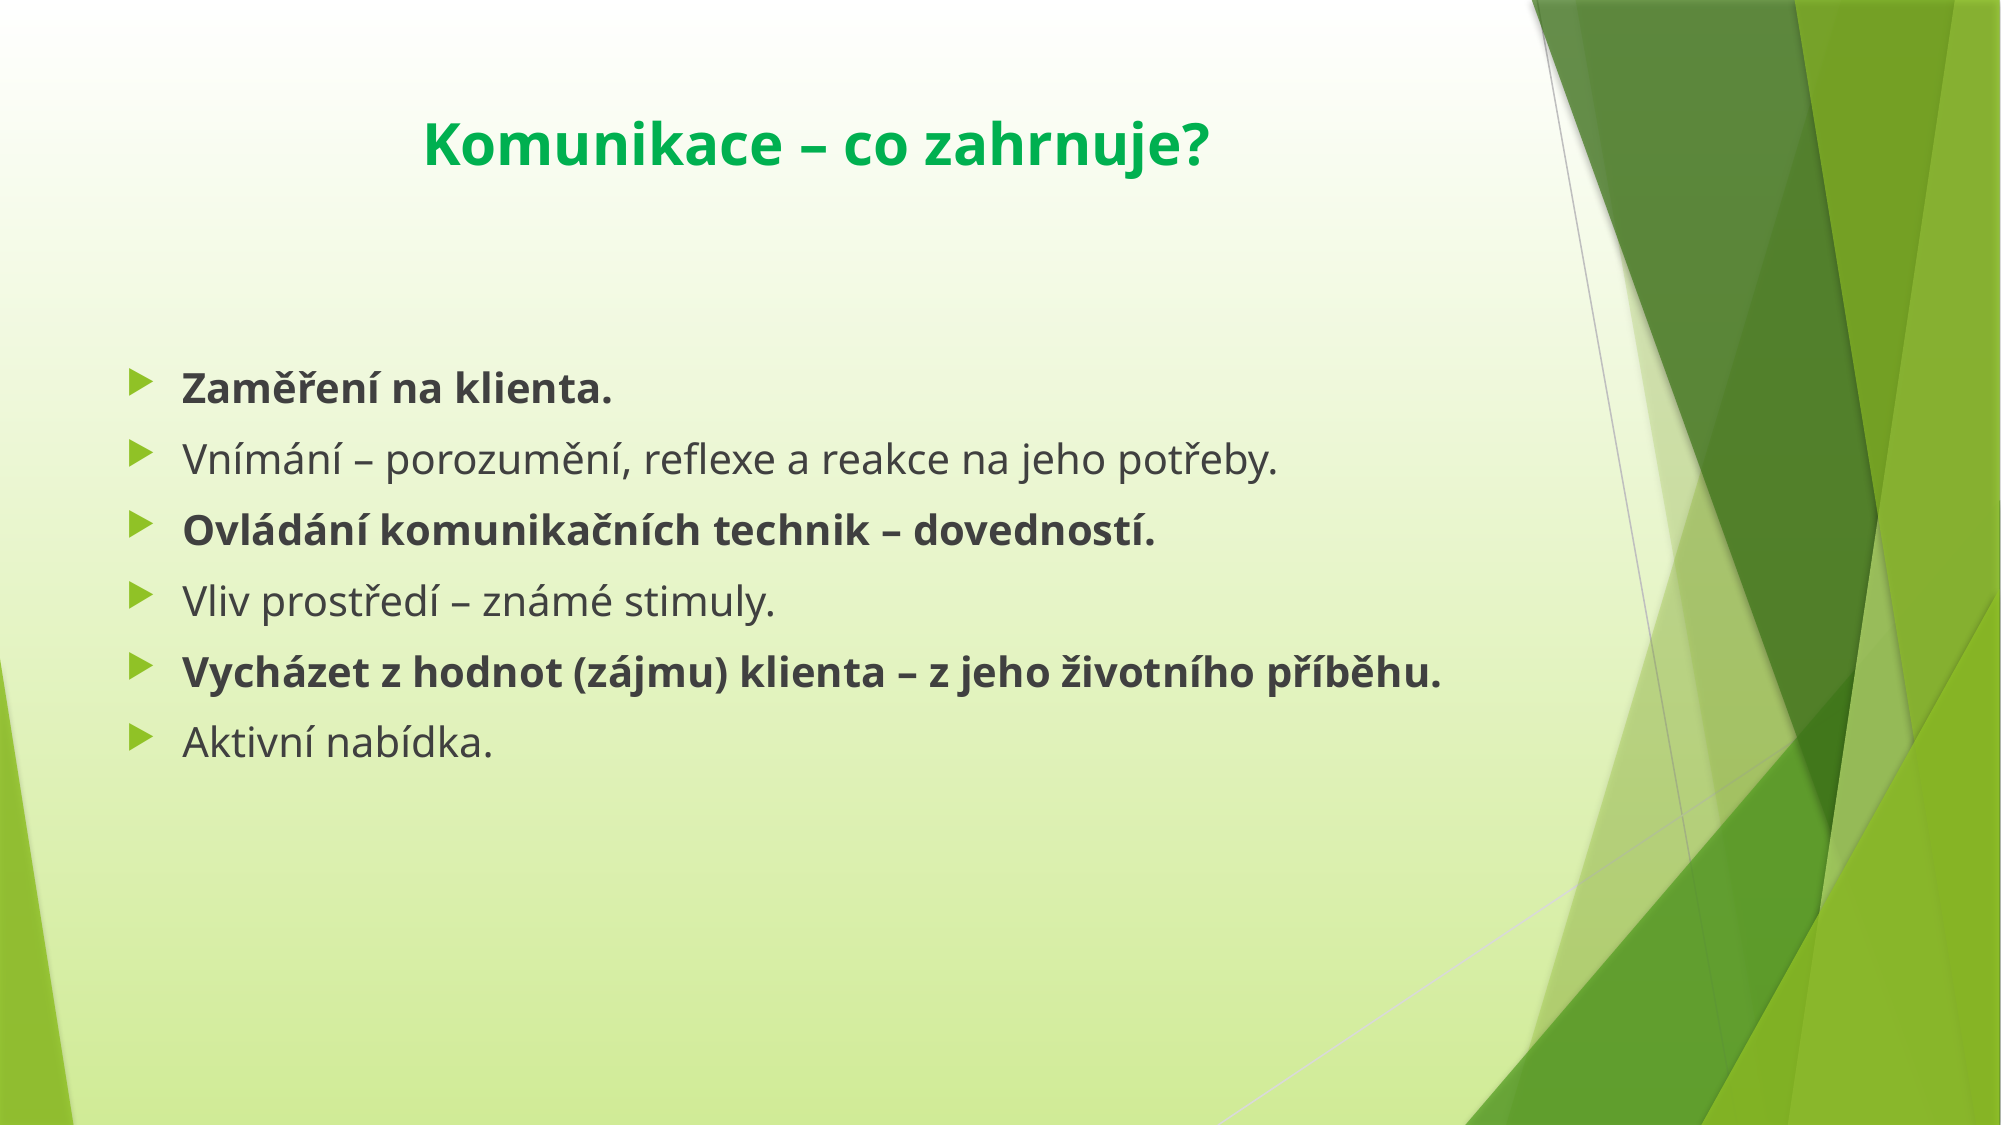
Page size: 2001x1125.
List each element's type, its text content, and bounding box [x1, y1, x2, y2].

list Zaměření na klienta. Vnímání – porozumění, reflexe a reakce na jeho potřeby. Ovládání komunikačních technik – dovedností. Vliv prostředí – známé stimuly. Vycházet z hodnot (zájmu) klienta – z jeho životního příběhu. Aktivní nabídka. [111, 354, 1522, 992]
title Komunikace – co zahrnuje? [111, 99, 1522, 317]
